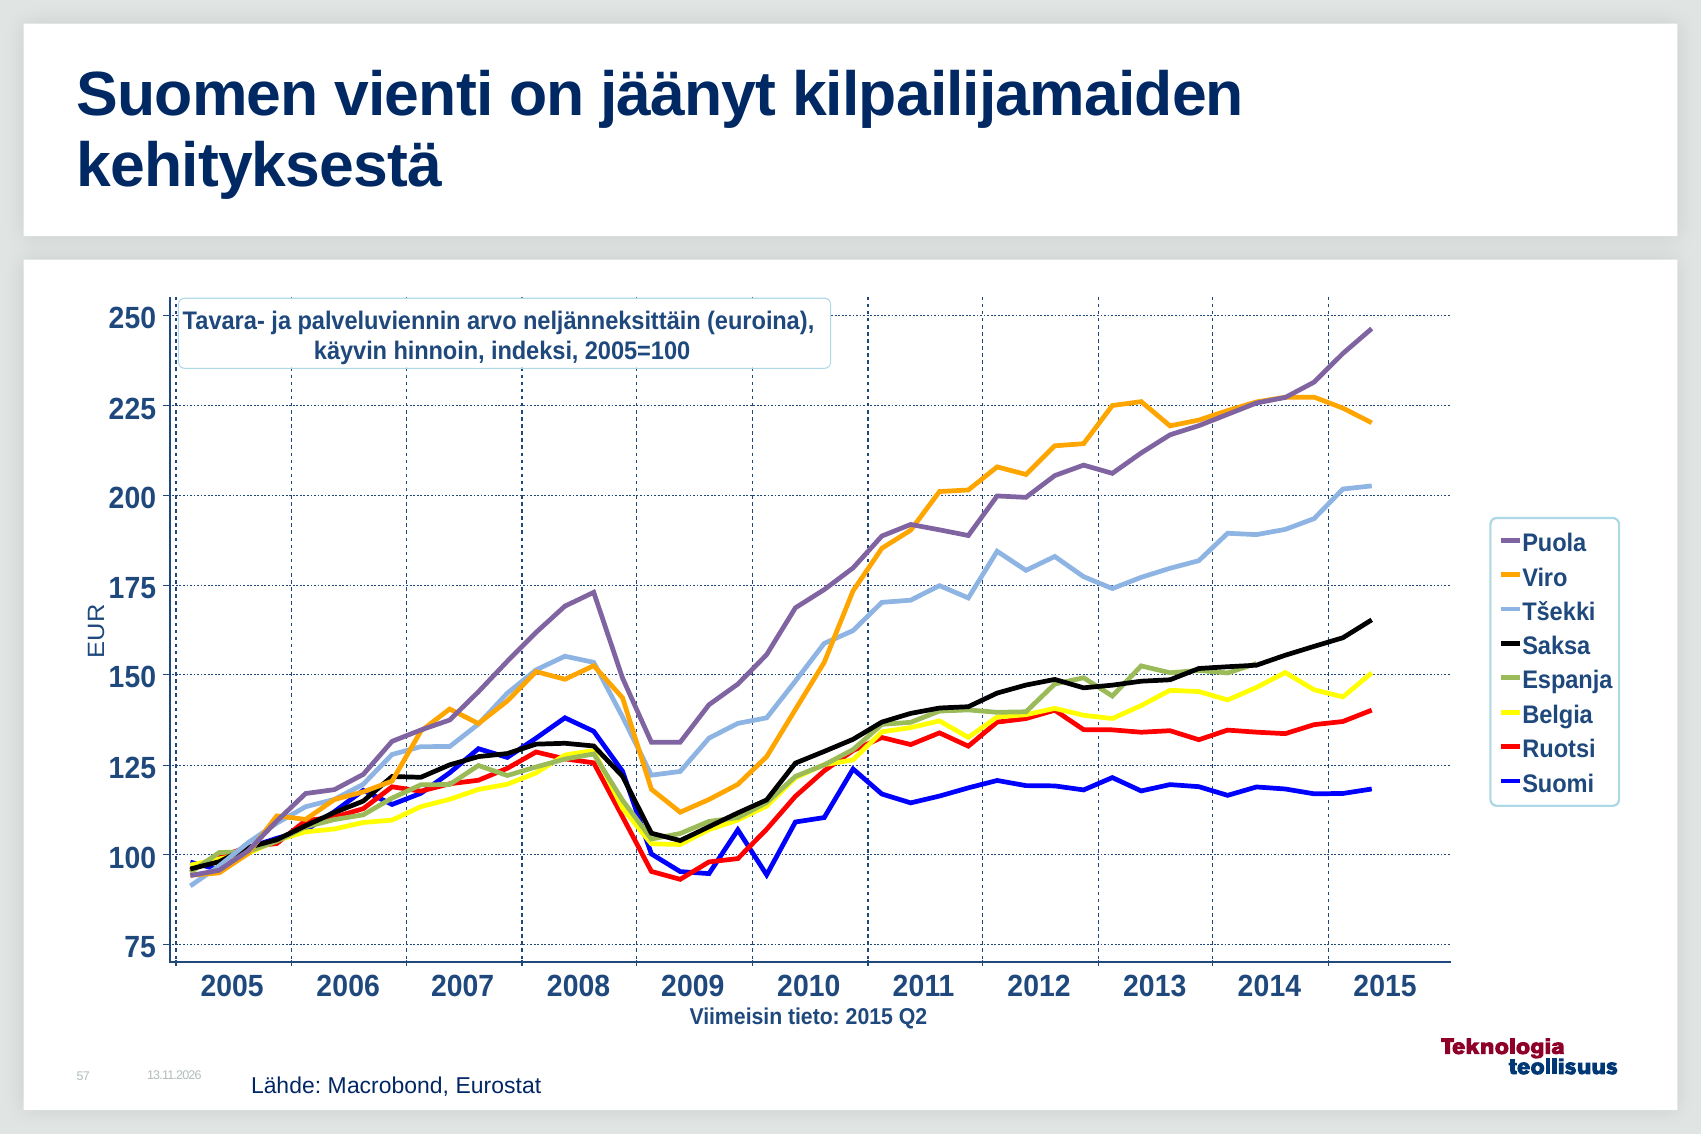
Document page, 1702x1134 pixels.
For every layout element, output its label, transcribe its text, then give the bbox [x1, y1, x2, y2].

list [70, 286, 1630, 1044]
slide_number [141, 1063, 236, 1087]
text_box Lähde: Macrobond, Eurostat [236, 1062, 908, 1106]
title Suomen vienti on jäänyt kilpailijamaiden kehityksestä [70, 47, 1631, 213]
slide_number 57 [70, 1063, 141, 1087]
